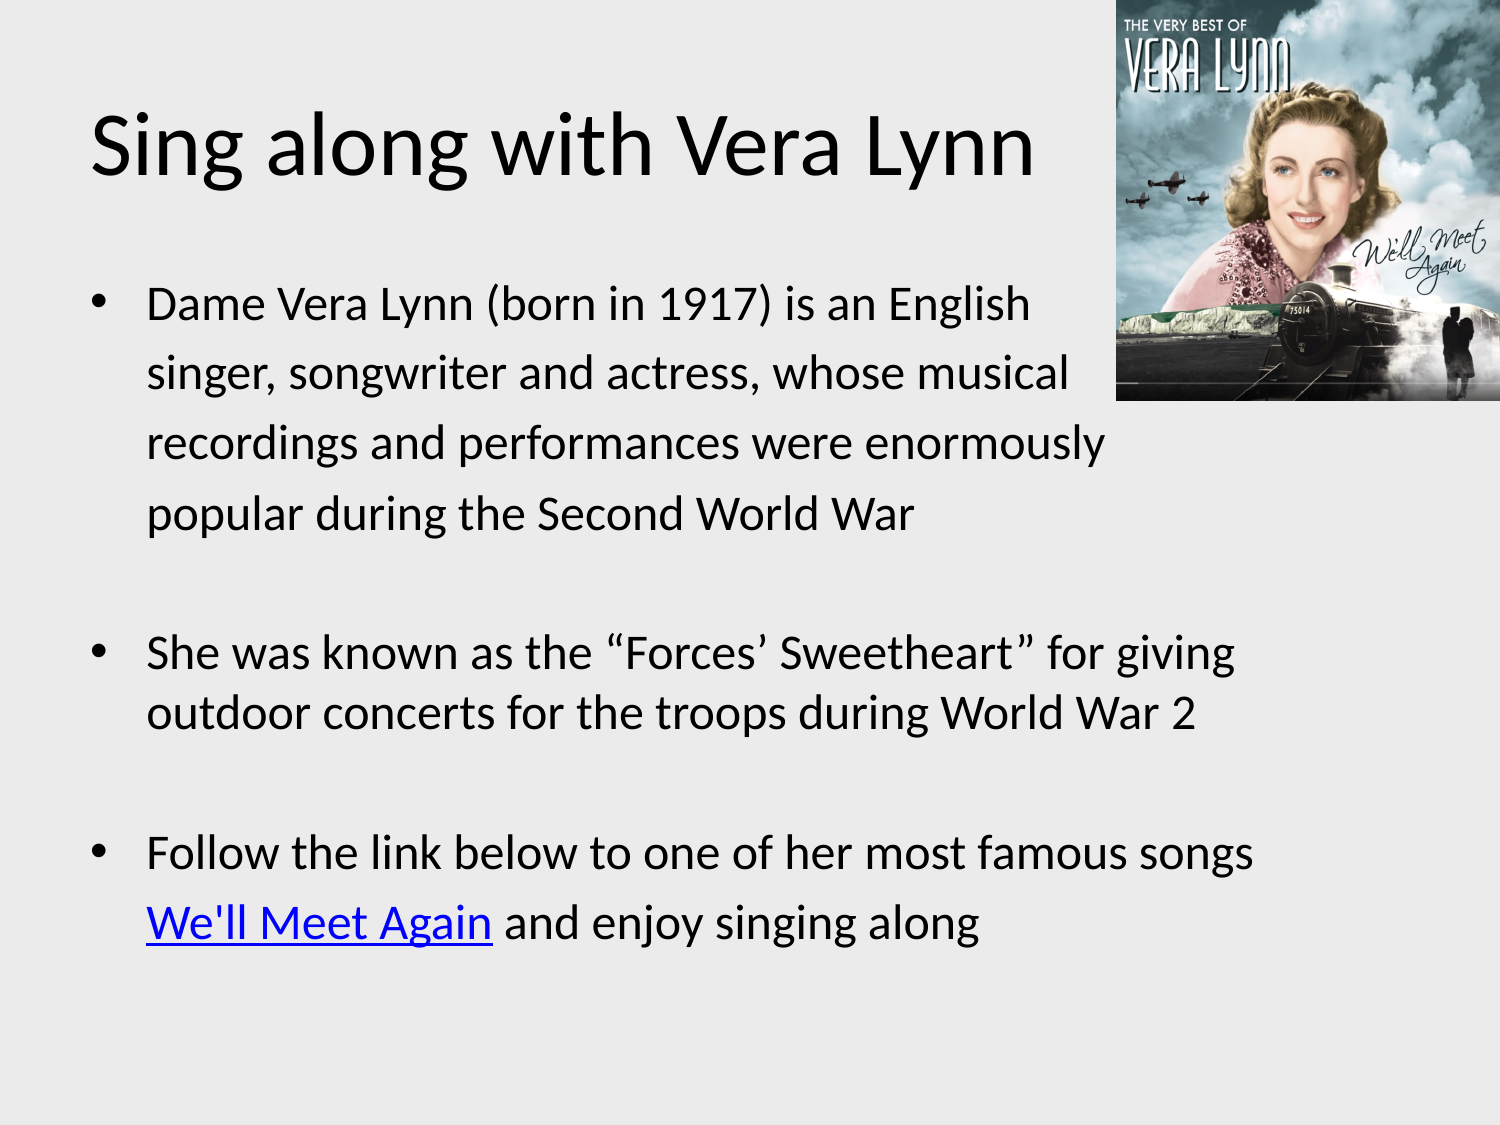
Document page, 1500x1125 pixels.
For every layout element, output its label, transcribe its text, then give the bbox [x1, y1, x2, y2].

title Sing along with Vera Lynn [75, 45, 1110, 233]
picture [1115, 0, 1500, 402]
list Dame Vera Lynn (born in 1917) is an English singer, songwriter and actress, whose musical recordings and performances were enormously popular during the Second World War She was known as the “Forces’ Sweetheart” for giving outdoor concerts for the troops during World War 2 Follow the link below to one of her most famous songs We'll Meet Again and enjoy singing along [75, 262, 1425, 1005]
